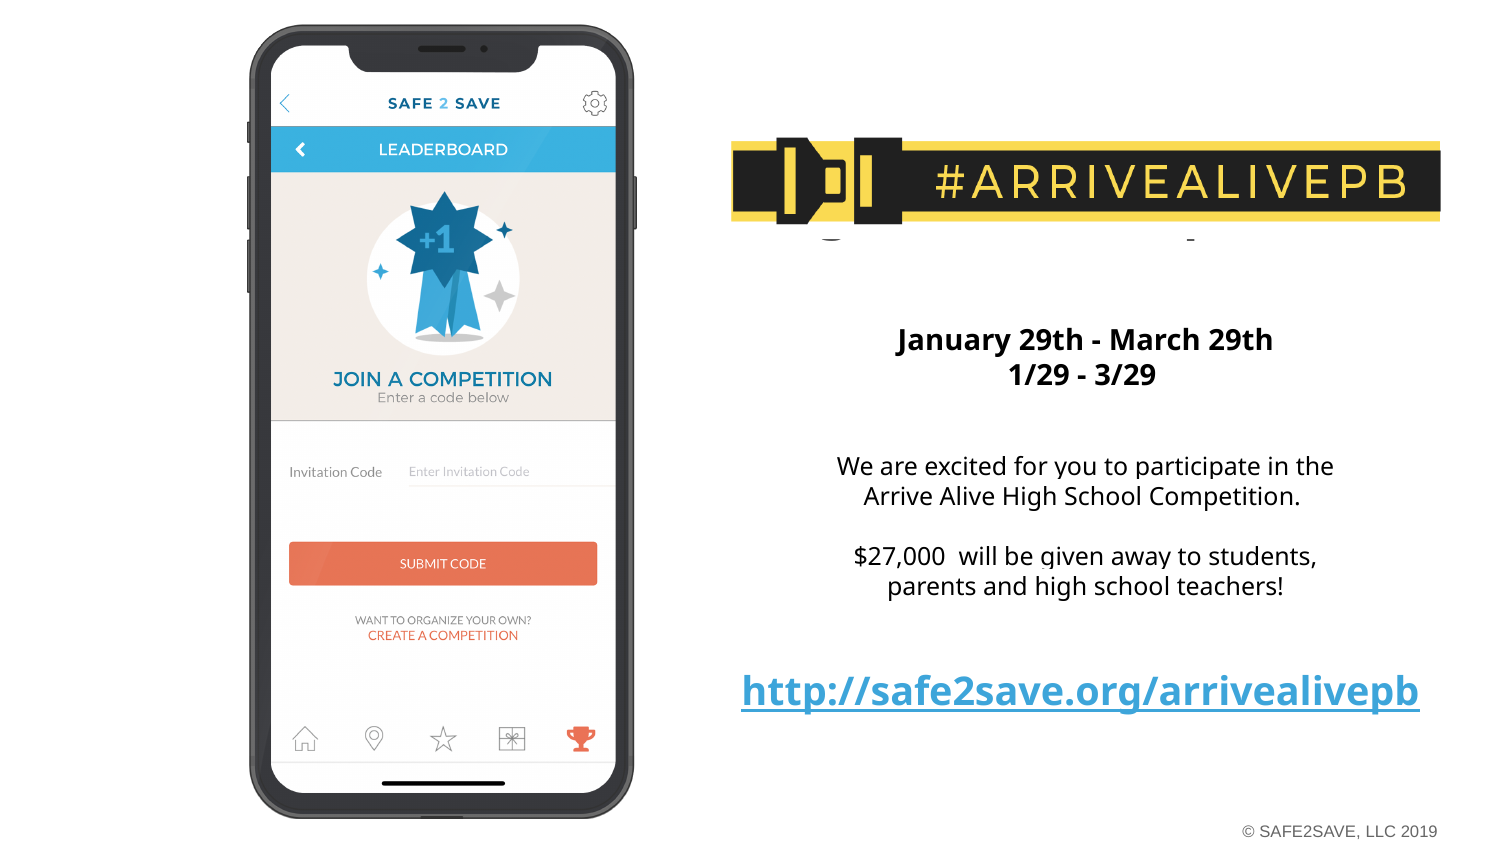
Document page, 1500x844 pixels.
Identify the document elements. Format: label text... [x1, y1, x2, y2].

text_box January 29th - March 29th 1/29 - 3/29 We are excited for you to participate in the Arrive Alive High School Competition. $27,000 will be given away to students, parents and high school teachers! [807, 306, 1365, 594]
picture [718, 130, 1454, 239]
text_box High School Competition [749, 110, 1500, 239]
text_box http://safe2save.org/arrivealivepb [718, 643, 1500, 733]
picture [246, 24, 638, 819]
